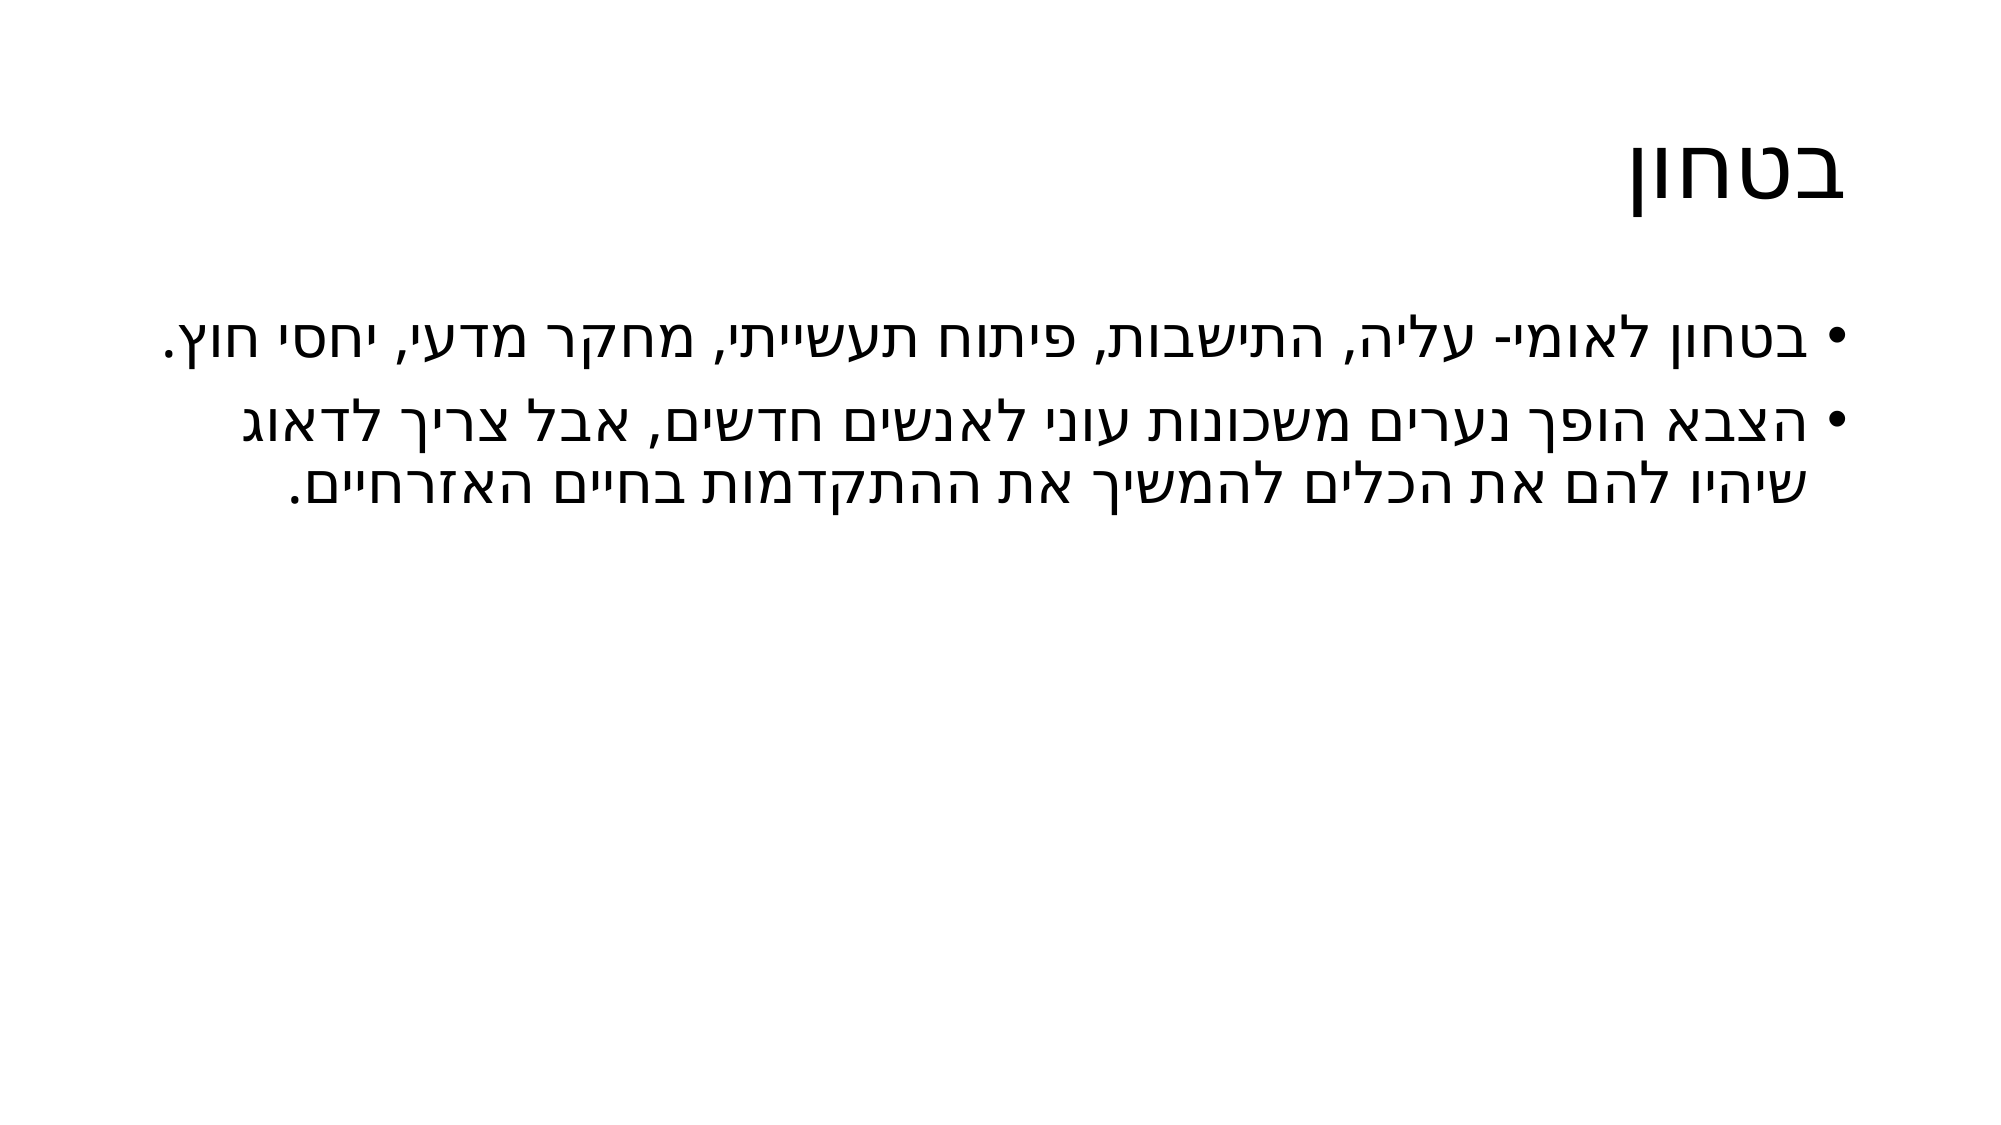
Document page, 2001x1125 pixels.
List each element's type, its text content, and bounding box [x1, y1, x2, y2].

list בטחון לאומי- עליה, התישבות, פיתוח תעשייתי, מחקר מדעי, יחסי חוץ. הצבא הופך נערים משכונות עוני לאנשים חדשים, אבל צריך לדאוג שיהיו להם את הכלים להמשיך את ההתקדמות בחיים האזרחיים. [137, 299, 1863, 1014]
title בטחון [137, 59, 1863, 278]
